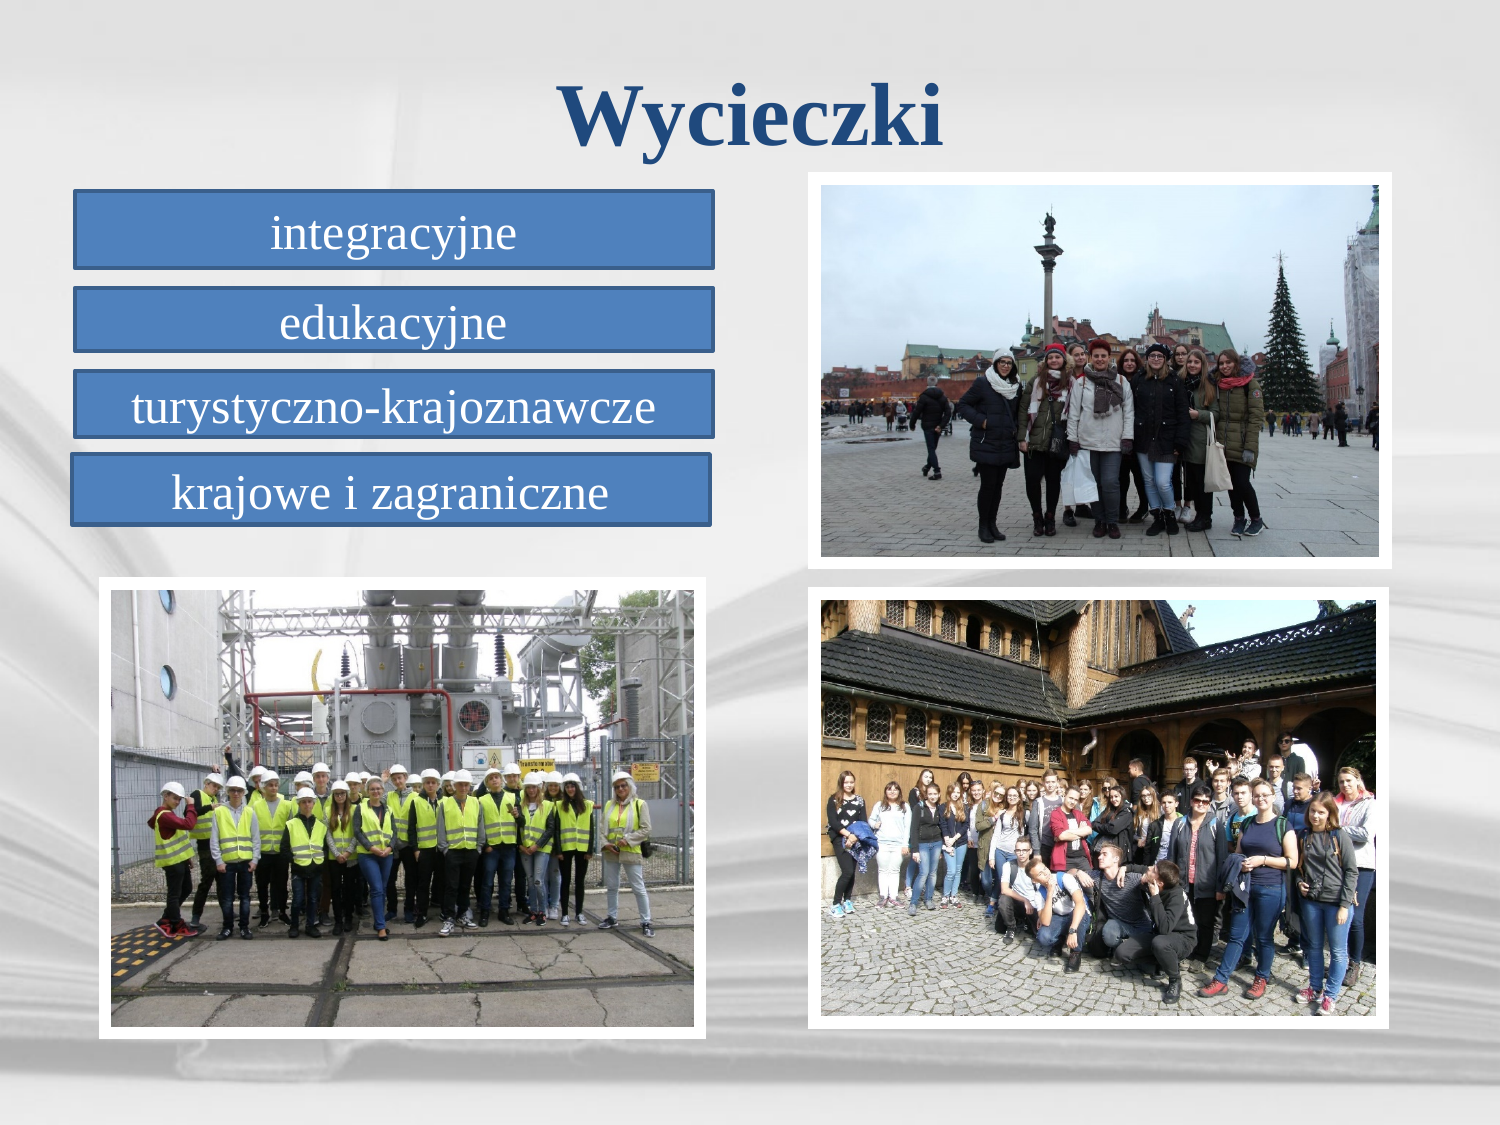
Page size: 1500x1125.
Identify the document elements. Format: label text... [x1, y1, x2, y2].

text_box turystyczno-krajoznawcze [73, 369, 715, 439]
title Wycieczki [74, 44, 1426, 175]
picture [0, 0, 1500, 1125]
text_box krajowe i zagraniczne [70, 452, 712, 527]
text_box edukacyjne [73, 286, 715, 353]
text_box integracyjne [73, 189, 715, 270]
